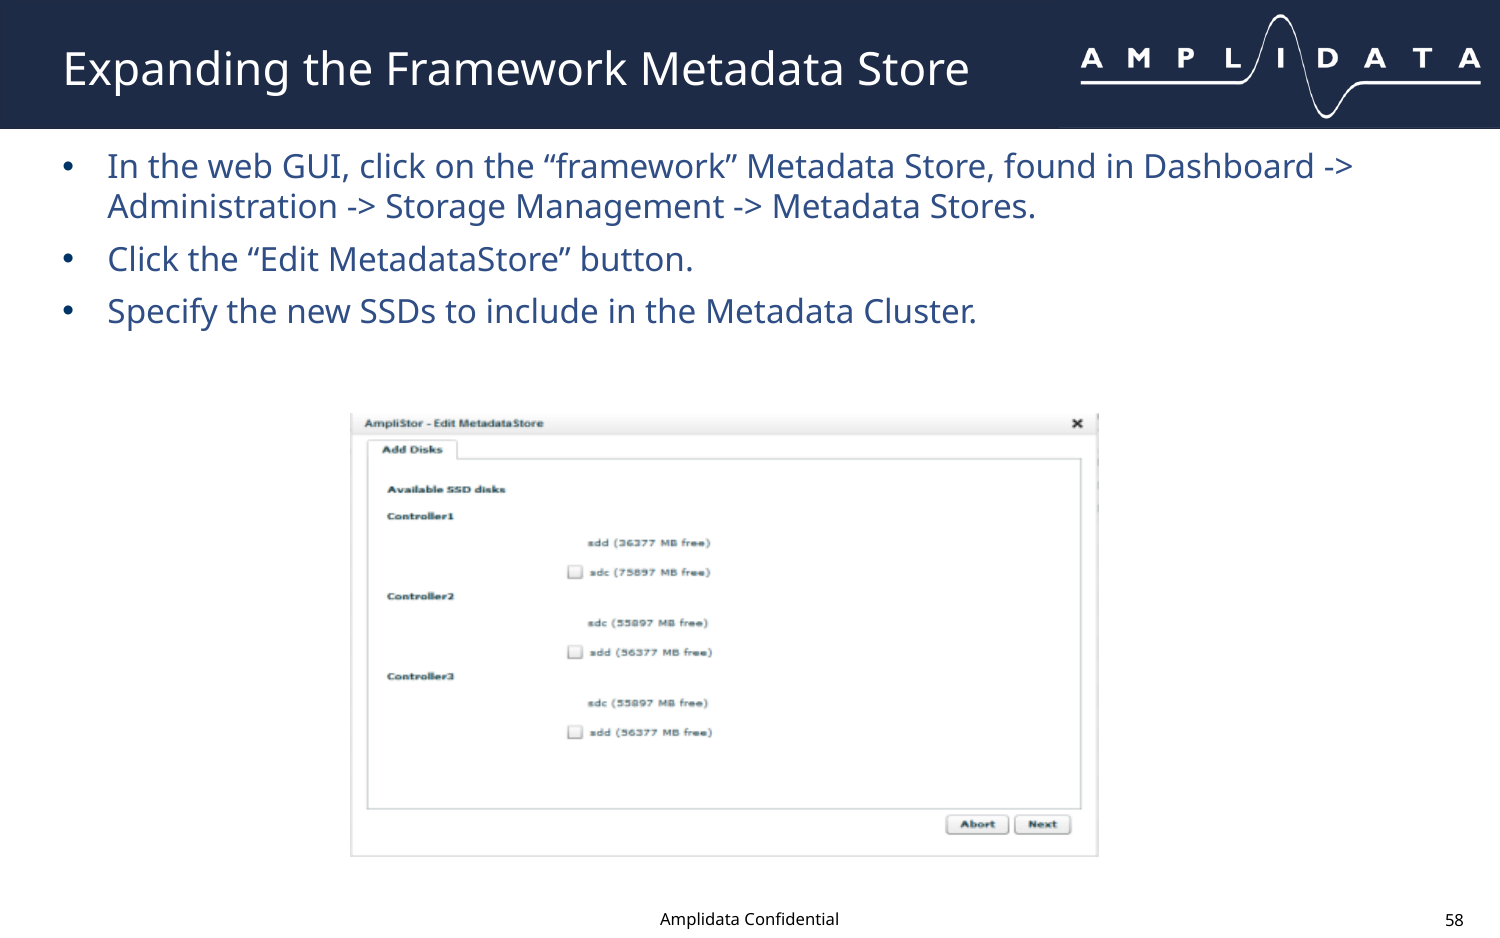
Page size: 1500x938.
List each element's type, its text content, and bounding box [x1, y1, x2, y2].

picture [1059, 0, 1500, 128]
footer Amplidata Confidential [362, 906, 1138, 932]
picture [0, 129, 1500, 938]
list In the web GUI, click on the “framework” Metadata Store, found in Dashboard -> Administration -> Storage Management -> Metadata Stores. Click the “Edit MetadataStore” button. Specify the new SSDs to include in the Metadata Cluster. [62, 145, 1477, 886]
title Expanding the Framework Metadata Store [62, 9, 1053, 123]
slide_number 58 [1189, 911, 1477, 932]
